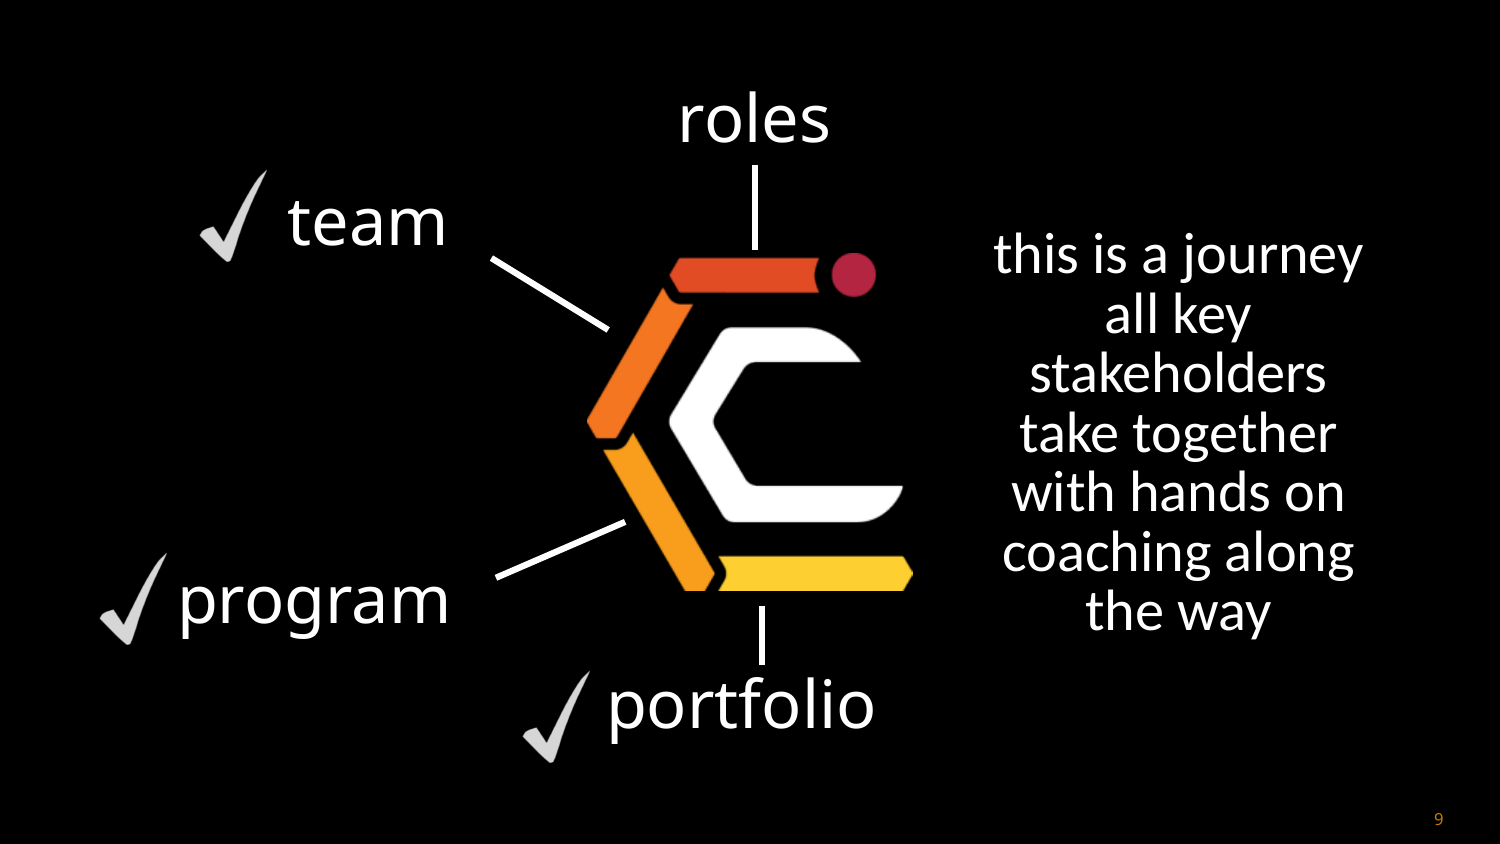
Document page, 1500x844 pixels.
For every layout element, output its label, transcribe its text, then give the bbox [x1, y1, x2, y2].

picture [587, 252, 913, 591]
text_box team [186, 187, 191, 251]
picture [519, 679, 602, 758]
picture [96, 561, 179, 640]
text_box roles [573, 84, 937, 148]
text_box portfolio [590, 670, 924, 734]
text_box team [283, 187, 550, 251]
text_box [491, 257, 609, 331]
text_box program [182, 565, 497, 629]
picture [196, 178, 279, 257]
text_box portfolio [560, 670, 587, 678]
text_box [495, 521, 626, 579]
text_box this is a journey all key stakeholders take together with hands on coaching along the way [974, 209, 1383, 660]
